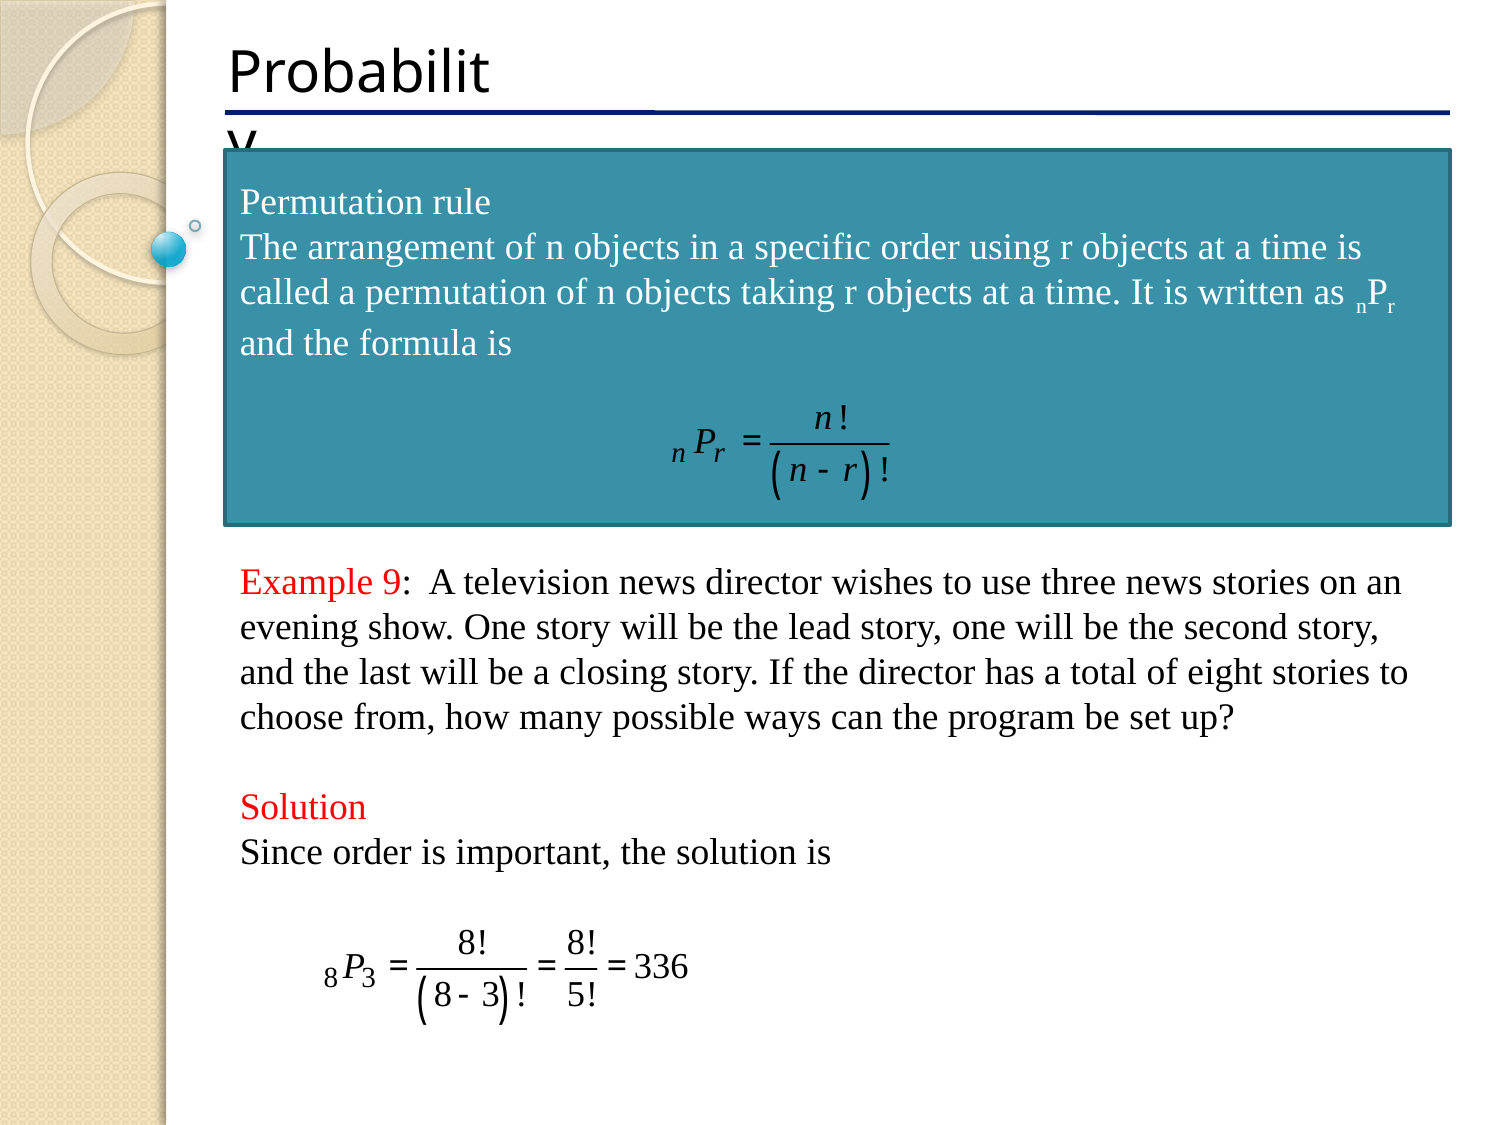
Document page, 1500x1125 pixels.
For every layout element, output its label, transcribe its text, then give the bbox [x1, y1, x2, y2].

text_box Example 9: A television news director wishes to use three news stories on an evening show. One story will be the lead story, one will be the second story, and the last will be a closing story. If the director has a total of eight stories to choose from, how many possible ways can the program be set up? Solution Since order is important, the solution is [225, 549, 1450, 1060]
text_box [663, 390, 899, 505]
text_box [317, 915, 695, 1030]
text_box Permutation rule The arrangement of n objects in a specific order using r objects at a time is called a permutation of n objects taking r objects at a time. It is written as nPr and the formula is [223, 148, 1452, 527]
text_box Probability [212, 26, 513, 182]
